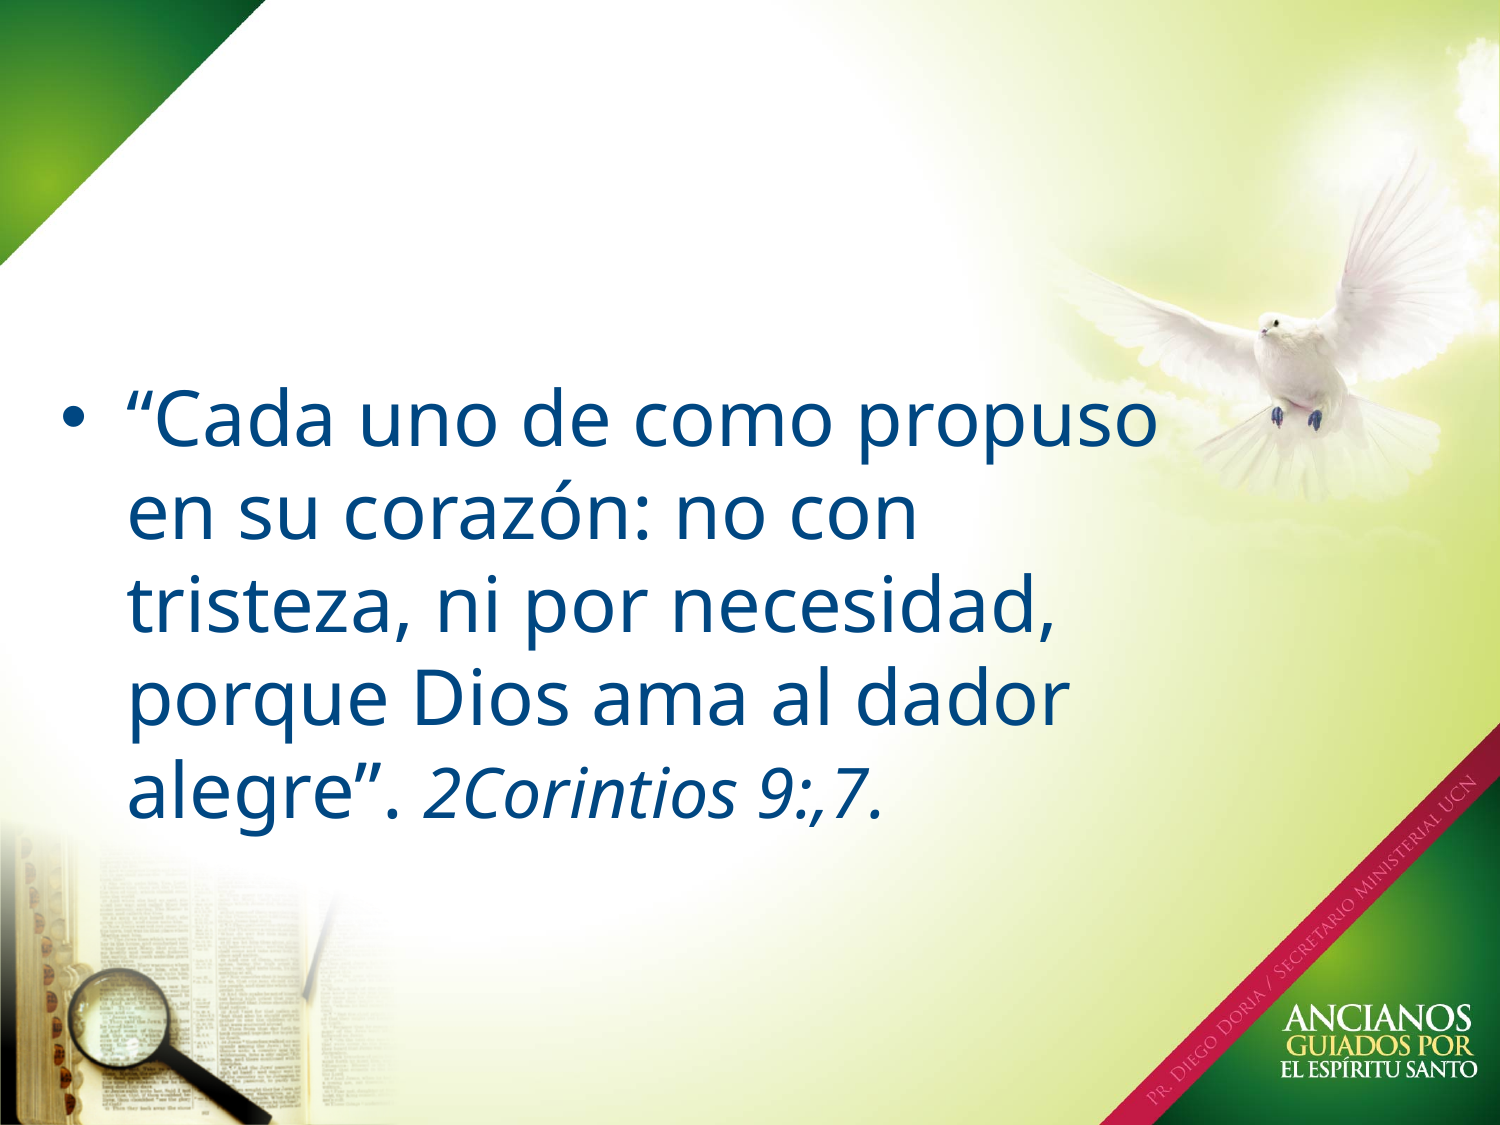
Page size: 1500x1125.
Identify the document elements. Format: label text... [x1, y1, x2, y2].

list “Cada uno de como propuso en su corazón: no con tristeza, ni por necesidad, porque Dios ama al dador alegre”. 2Corintios 9:,7. [52, 361, 1212, 894]
picture [0, 0, 1500, 1125]
